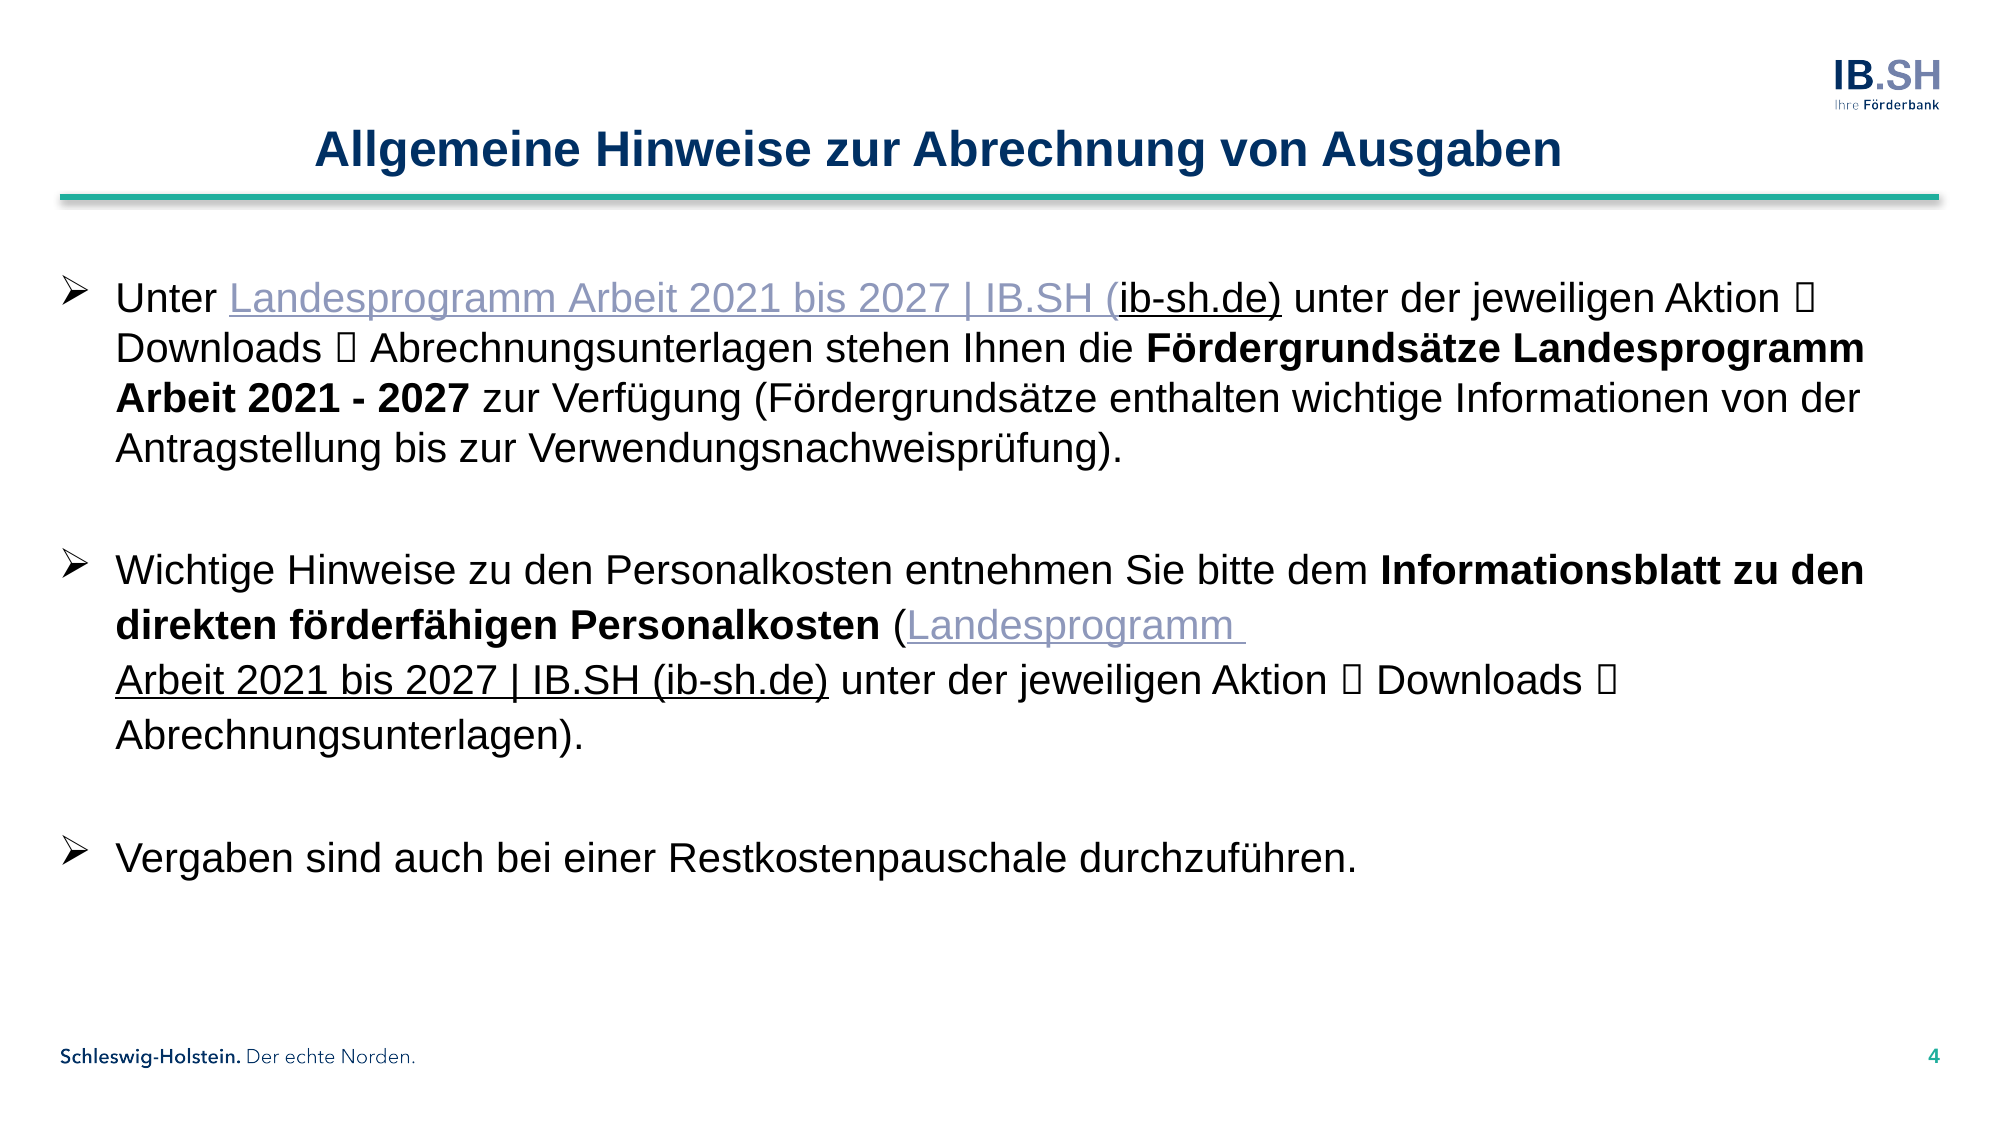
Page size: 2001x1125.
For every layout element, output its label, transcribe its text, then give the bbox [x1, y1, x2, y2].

slide_number 4 [1884, 1024, 1940, 1085]
title Allgemeine Hinweise zur Abrechnung von Ausgaben [59, 116, 1819, 165]
picture [1811, 35, 1964, 134]
picture [40, 1030, 435, 1083]
list Unter Landesprogramm Arbeit 2021 bis 2027 | IB.SH (ib-sh.de) unter der jeweiligen Aktion  Downloads  Abrechnungsunterlagen stehen Ihnen die Fördergrundsätze Landesprogramm Arbeit 2021 - 2027 zur Verfügung (Fördergrundsätze enthalten wichtige Informationen von der Antragstellung bis zur Verwendungsnachweisprüfung). Wichtige Hinweise zu den Personalkosten entnehmen Sie bitte dem Informationsblatt zu den direkten förderfähigen Personalkosten (Landesprogramm Arbeit 2021 bis 2027 | IB.SH (ib-sh.de) unter der jeweiligen Aktion  Downloads  Abrechnungsunterlagen). Vergaben sind auch bei einer Restkostenpauschale durchzuführen. [59, 224, 1941, 1025]
